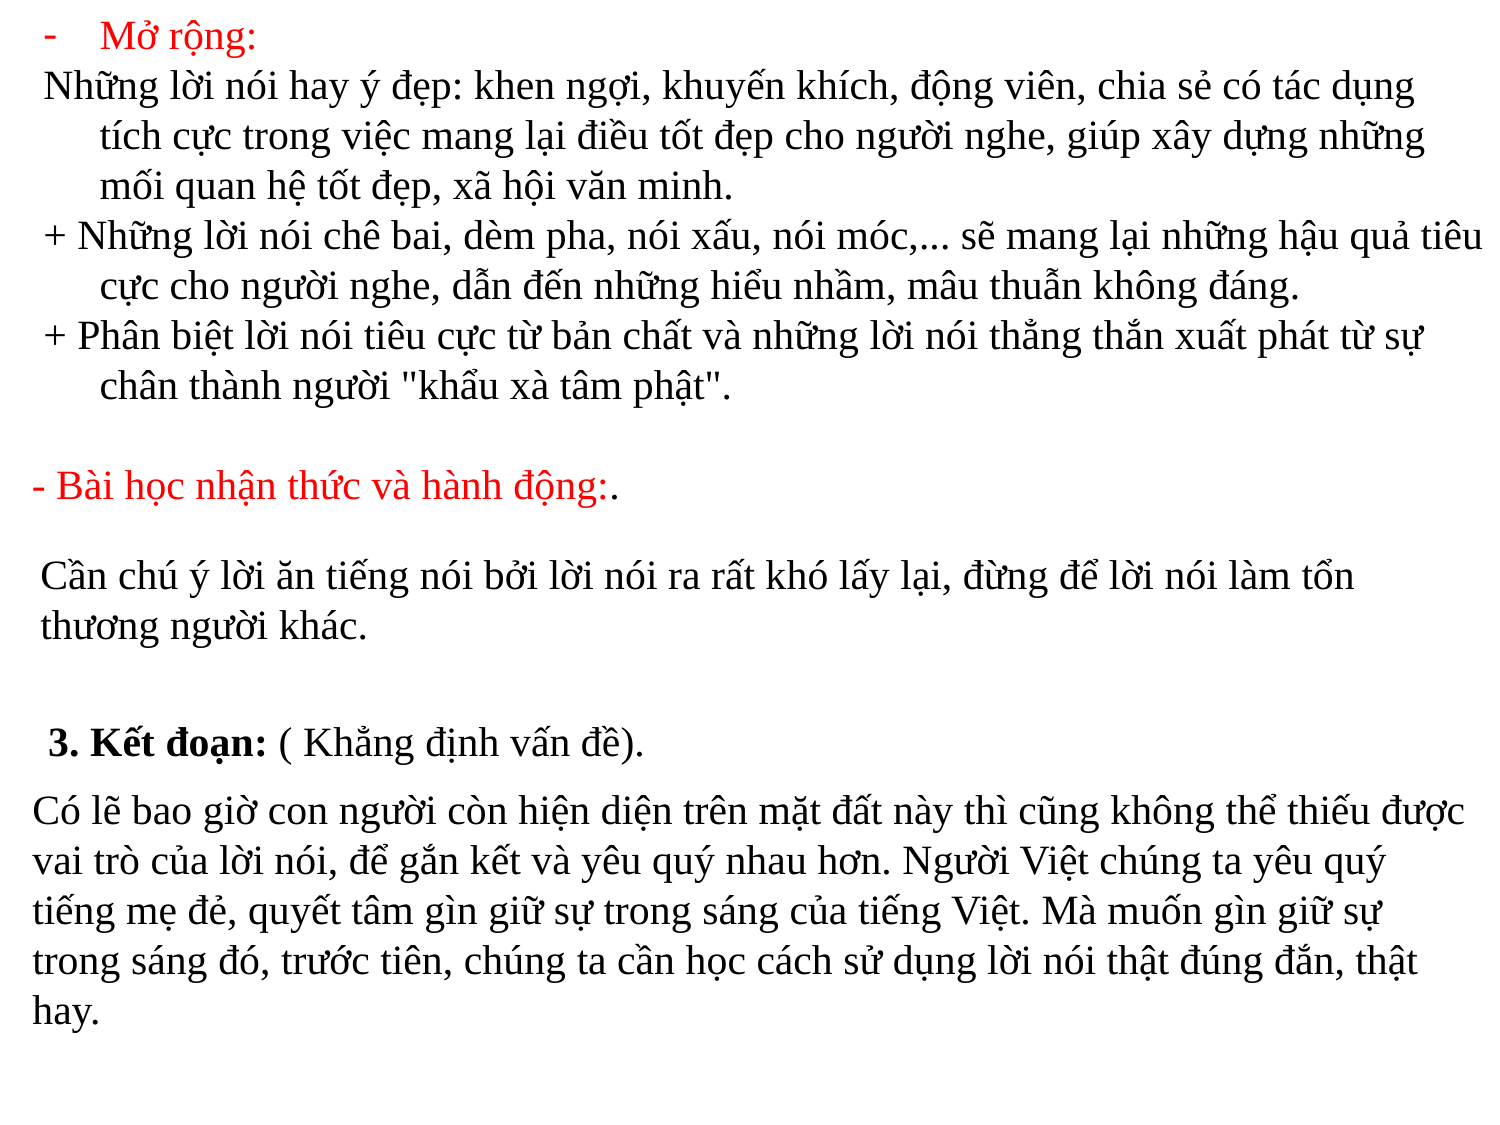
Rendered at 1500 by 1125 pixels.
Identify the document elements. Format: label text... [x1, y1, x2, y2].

text_box Cần chú ý lời ăn tiếng nói bởi lời nói ra rất khó lấy lại, đừng để lời nói làm tổn thương người khác. [25, 540, 1500, 656]
text_box - Bài học nhận thức và hành động:. [16, 450, 1495, 515]
text_box Có lẽ bao giờ con người còn hiện diện trên mặt đất này thì cũng không thể thiếu được vai trò của lời nói, để gắn kết và yêu quý nhau hơn. Người Việt chúng ta yêu quý tiếng mẹ đẻ, quyết tâm gìn giữ sự trong sáng của tiếng Việt. Mà muốn gìn giữ sự trong sáng đó, trước tiên, chúng ta cần học cách sử dụng lời nói thật đúng đắn, thật hay. [17, 774, 1495, 1041]
text_box 3. Kết đoạn: ( Khẳng định vấn đề). [33, 707, 1500, 773]
text_box Mở rộng: Những lời nói hay ý đẹp: khen ngợi, khuyến khích, động viên, chia sẻ có tác dụng tích cực trong việc mang lại điều tốt đẹp cho người nghe, giúp xây dựng những mối quan hệ tốt đẹp, xã hội văn minh. + Những lời nói chê bai, dèm pha, nói xấu, nói móc,... sẽ mang lại những hậu quả tiêu cực cho người nghe, dẫn đến những hiểu nhầm, mâu thuẫn không đáng. + Phân biệt lời nói tiêu cực từ bản chất và những lời nói thẳng thắn xuất phát từ sự chân thành người "khẩu xà tâm phật". [28, 0, 1500, 416]
